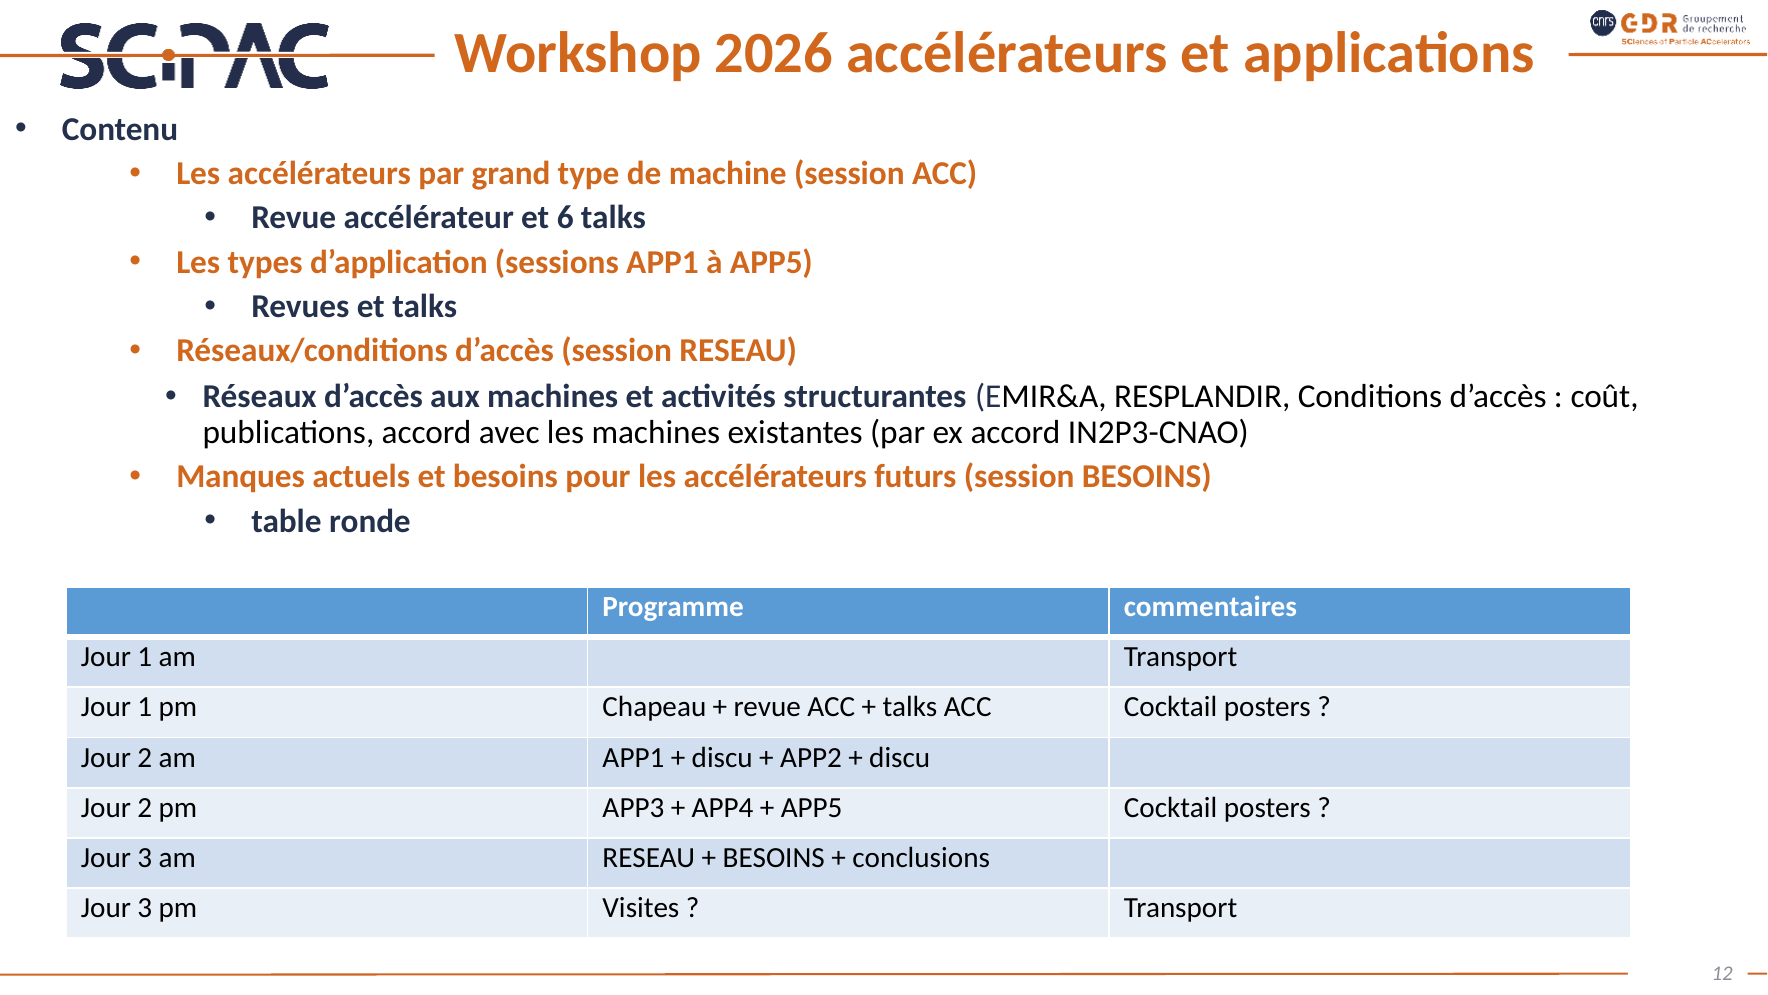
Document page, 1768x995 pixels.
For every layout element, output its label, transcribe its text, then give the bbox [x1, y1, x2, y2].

slide_number 12 [1627, 950, 1748, 994]
table_cell [1110, 738, 1630, 787]
table_cell Cocktail posters ? [1110, 789, 1630, 837]
list Contenu Les accélérateurs par grand type de machine (session ACC) Revue accélérateur et 6 talks Les types d’application (sessions APP1 à APP5) Revues et talks Réseaux/conditions d’accès (session RESEAU) Réseaux d’accès aux machines et activités structurantes (EMIR&A, RESPLANDIR, Conditions d’accès : coût, publications, accord avec les machines existantes (par ex accord IN2P3-CNAO) Manques actuels et besoins pour les accélérateurs futurs (session BESOINS) table ronde [0, 104, 1702, 958]
table_cell Visites ? [588, 889, 1108, 937]
table_cell Transport [1110, 640, 1630, 686]
table_cell APP3 + APP4 + APP5 [588, 789, 1108, 837]
table_cell Cocktail posters ? [1110, 688, 1630, 737]
table_cell [588, 640, 1108, 686]
table_header [67, 588, 587, 634]
picture [56, 57, 333, 93]
table_cell Jour 1 am [67, 640, 587, 686]
table_cell [1110, 839, 1630, 887]
title Workshop 2026 accélérateurs et applications [434, 0, 1569, 104]
table_cell Jour 2 am [67, 738, 587, 787]
table_cell APP1 + discu + APP2 + discu [588, 738, 1108, 787]
picture [56, 19, 333, 53]
picture [1588, 8, 1754, 46]
table_cell Jour 1 pm [67, 688, 587, 737]
table_cell Jour 2 pm [67, 789, 587, 837]
table_cell RESEAU + BESOINS + conclusions [588, 839, 1108, 887]
table_cell Chapeau + revue ACC + talks ACC [588, 688, 1108, 737]
table_cell Jour 3 pm [67, 889, 587, 937]
table_header Programme [588, 588, 1108, 634]
table_header commentaires [1110, 588, 1630, 634]
table_cell Jour 3 am [67, 839, 587, 887]
table_cell Transport [1110, 889, 1630, 937]
